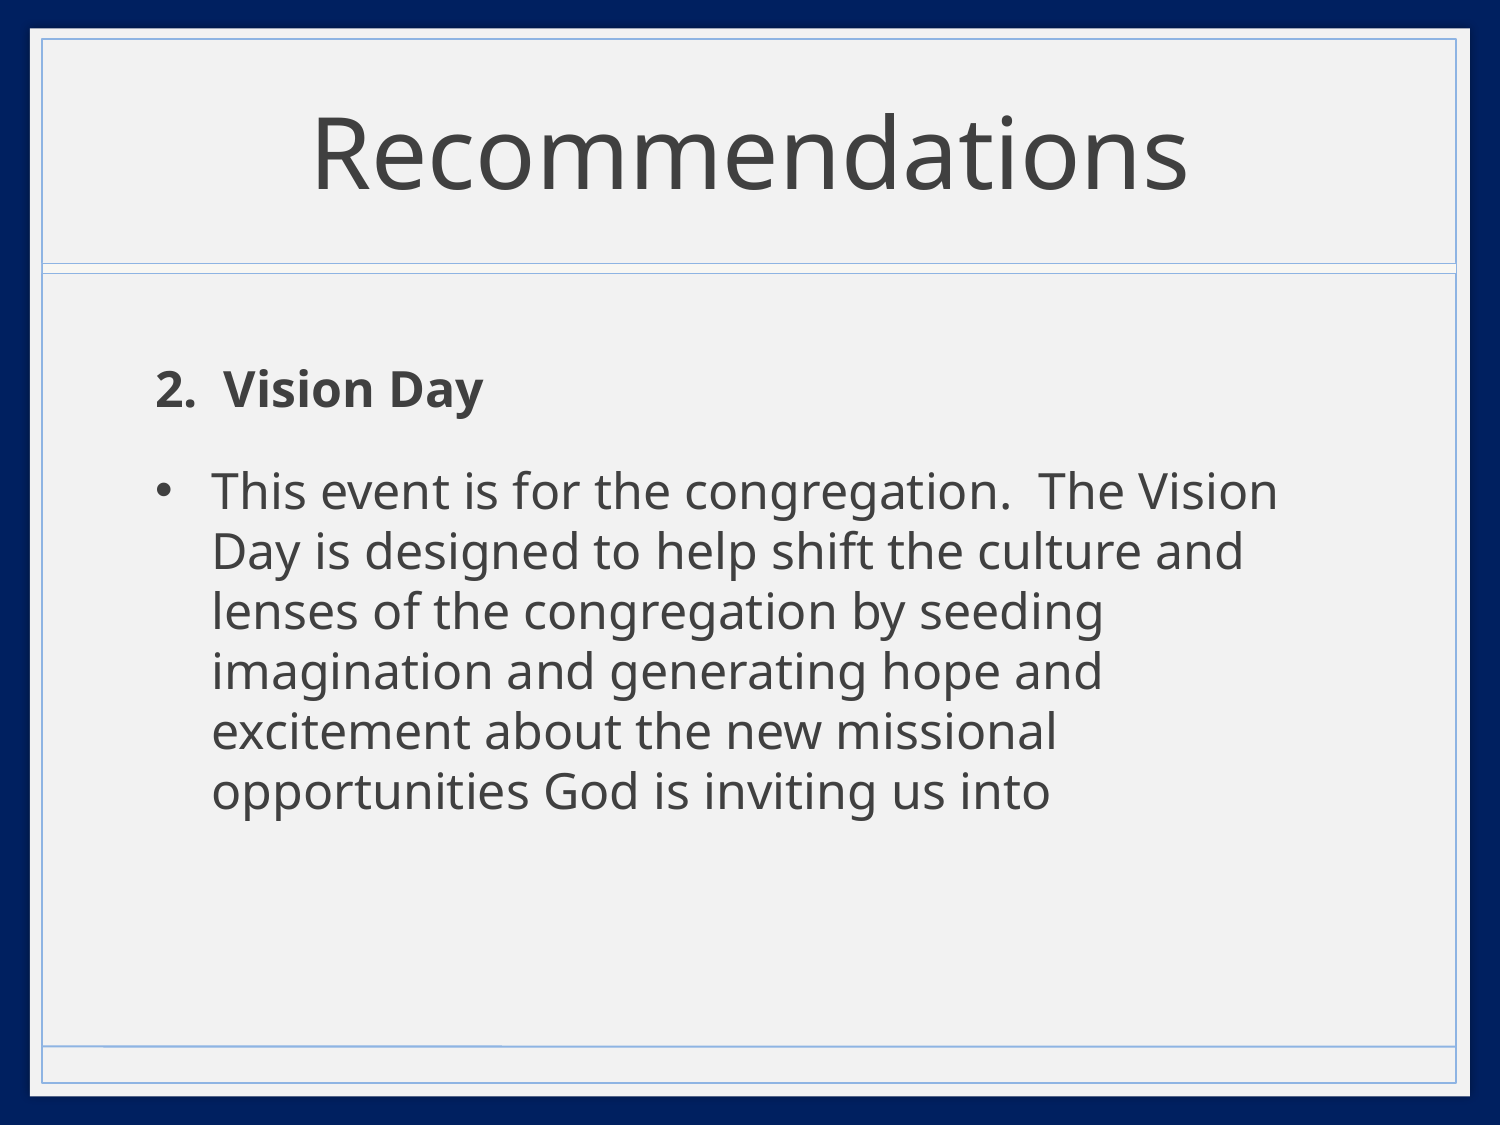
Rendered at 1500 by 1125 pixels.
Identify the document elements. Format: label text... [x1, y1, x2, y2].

title Recommendations [147, 39, 1354, 261]
list 2. Vision Day This event is for the congregation. The Vision Day is designed to help shift the culture and lenses of the congregation by seeding imagination and generating hope and excitement about the new missional opportunities God is inviting us into [147, 349, 1354, 996]
